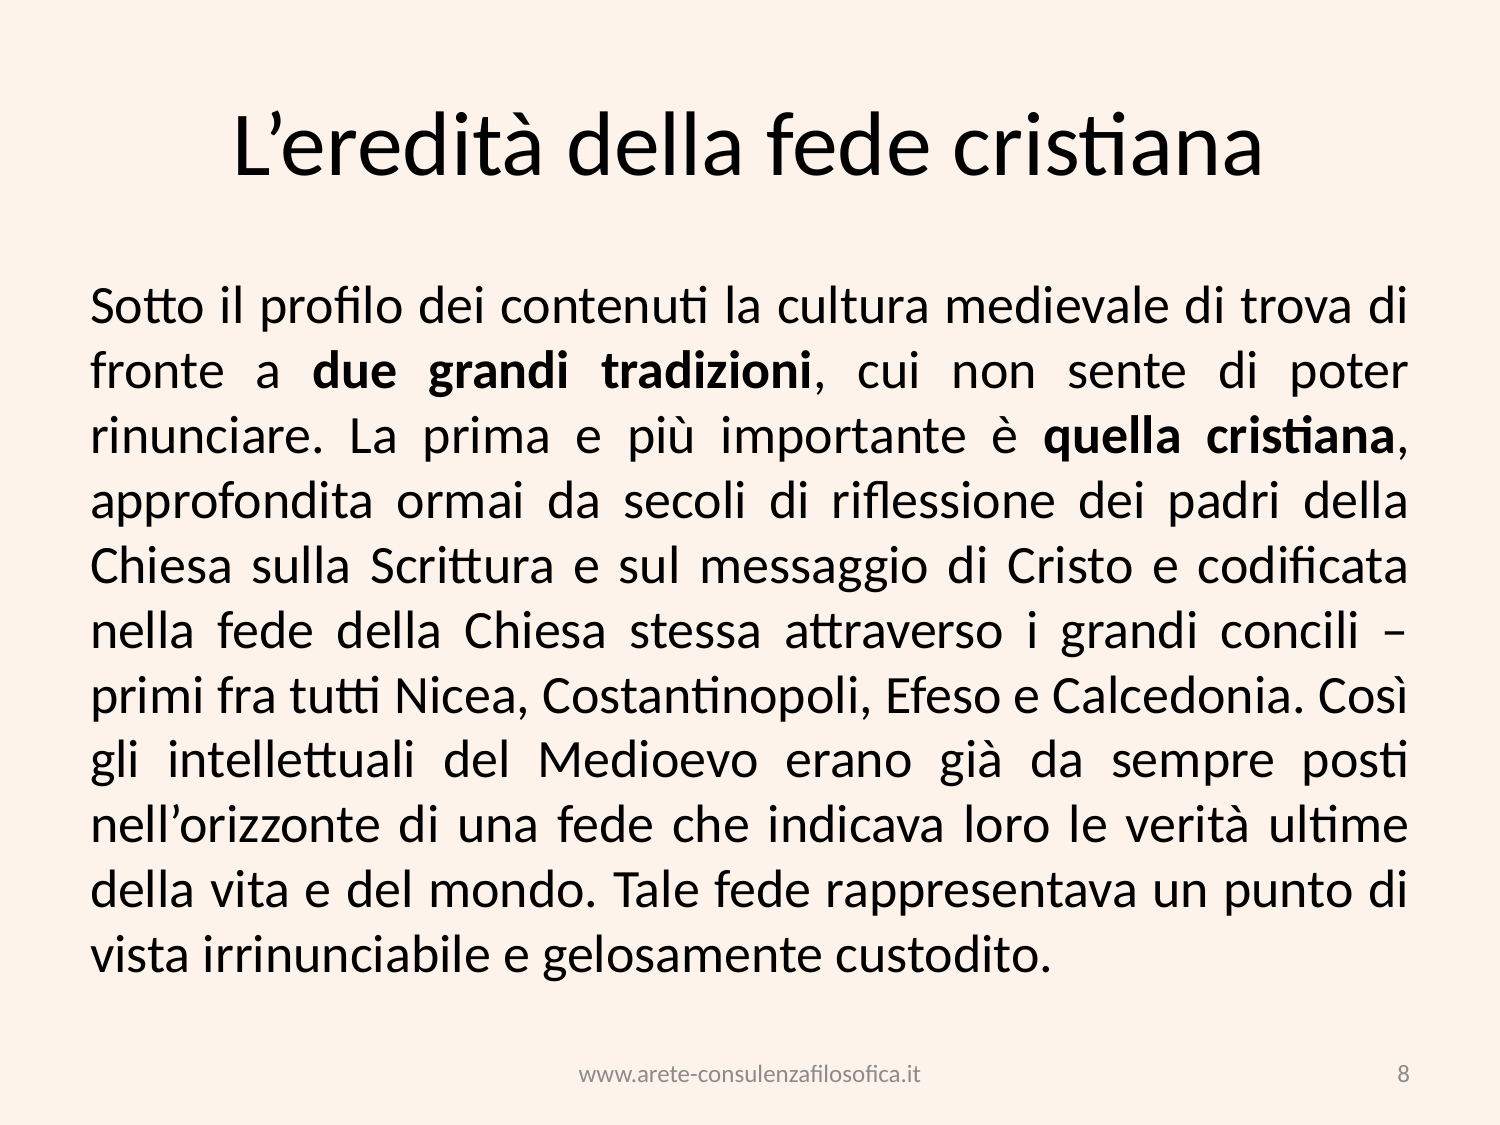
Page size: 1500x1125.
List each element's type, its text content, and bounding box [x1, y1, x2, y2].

footer www.arete-consulenzafilosofica.it [512, 1042, 988, 1103]
title L’eredità della fede cristiana [75, 45, 1425, 233]
list Sotto il profilo dei contenuti la cultura medievale di trova di fronte a due grandi tradizioni, cui non sente di poter rinunciare. La prima e più importante è quella cristiana, approfondita ormai da secoli di riflessione dei padri della Chiesa sulla Scrittura e sul messaggio di Cristo e codificata nella fede della Chiesa stessa attraverso i grandi concili – primi fra tutti Nicea, Costantinopoli, Efeso e Calcedonia. Così gli intellettuali del Medioevo erano già da sempre posti nell’orizzonte di una fede che indicava loro le verità ultime della vita e del mondo. Tale fede rappresentava un punto di vista irrinunciabile e gelosamente custodito. [75, 262, 1425, 1005]
slide_number 8 [1074, 1042, 1425, 1103]
